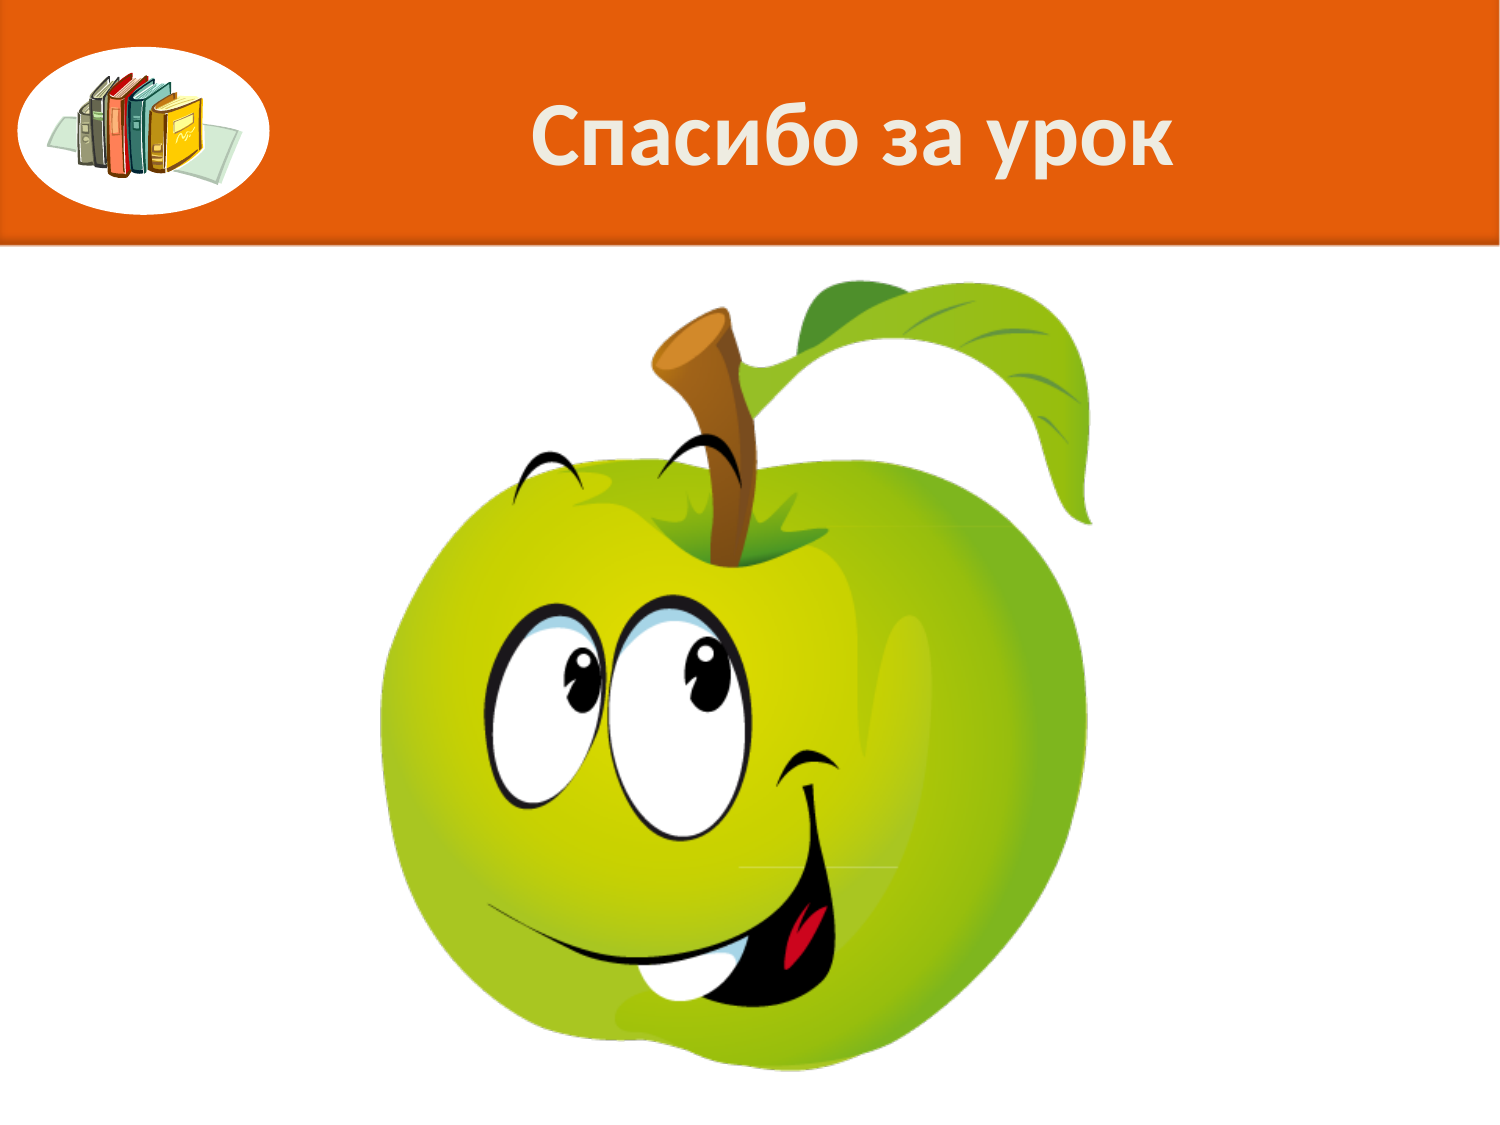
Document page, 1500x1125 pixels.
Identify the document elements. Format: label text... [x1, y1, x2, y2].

picture [0, 0, 1500, 1092]
title Спасибо за урок [281, 35, 1426, 223]
